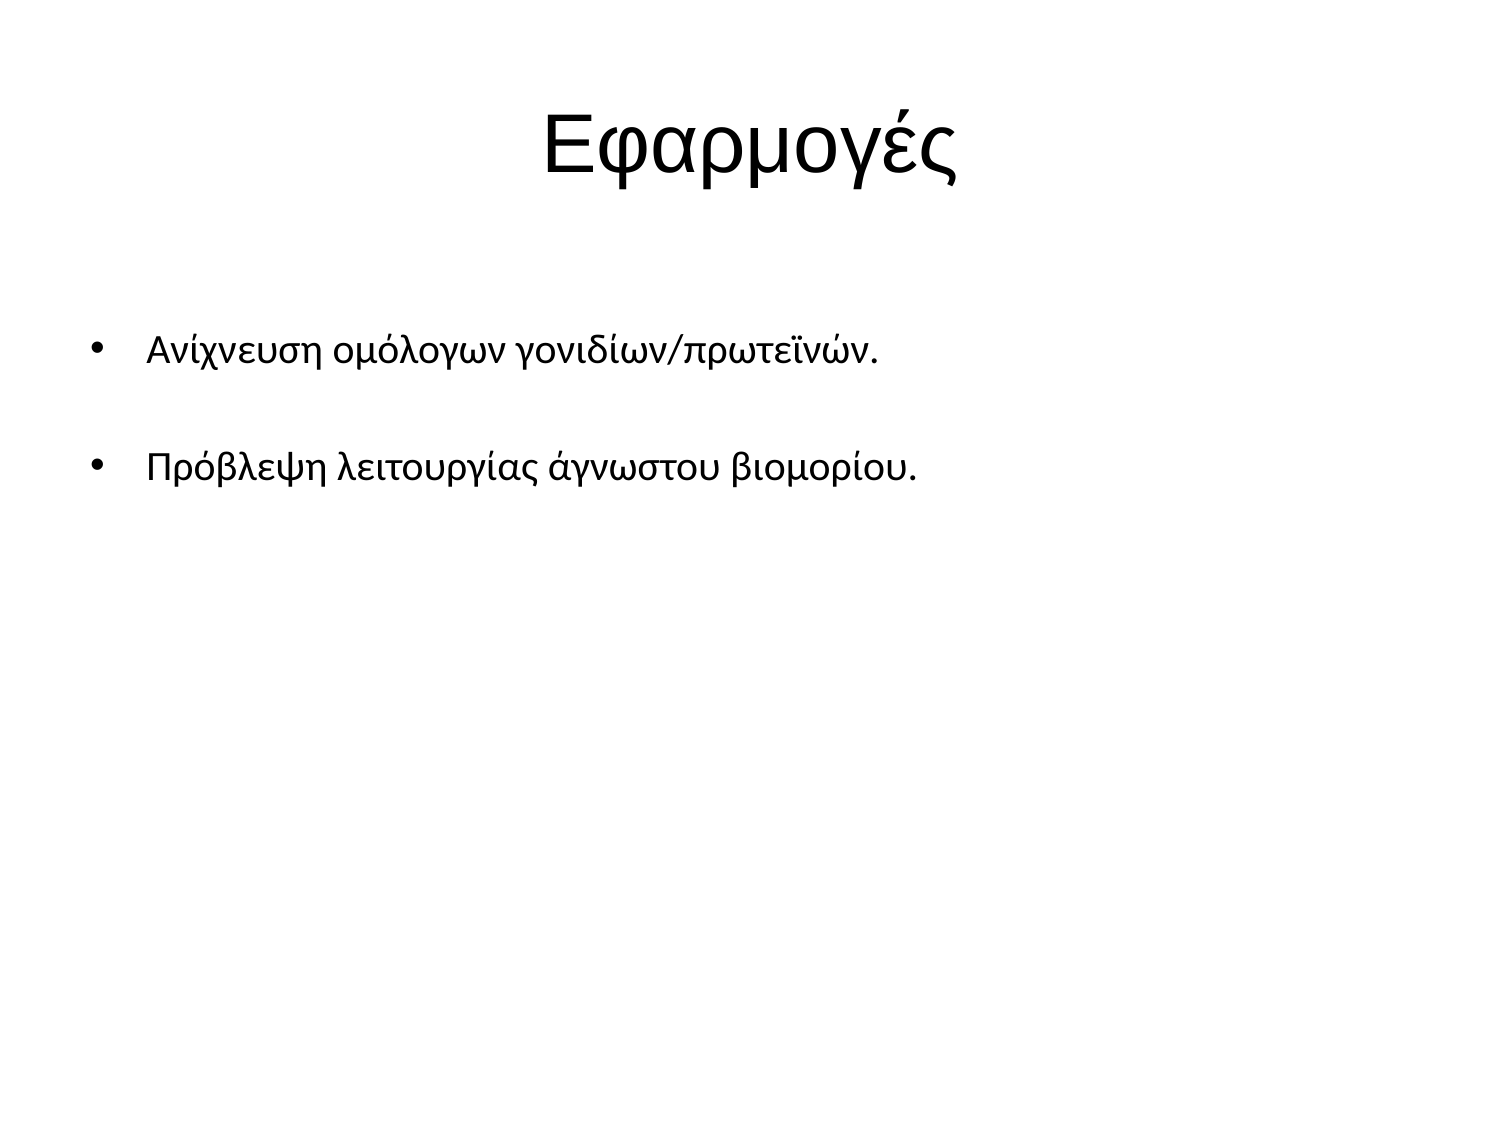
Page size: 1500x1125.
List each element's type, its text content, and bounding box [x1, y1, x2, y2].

list Ανίχνευση ομόλογων γονιδίων/πρωτεϊνών. Πρόβλεψη λειτουργίας άγνωστου βιομορίου. [75, 314, 1425, 1005]
title Εφαρμογές [75, 45, 1425, 233]
